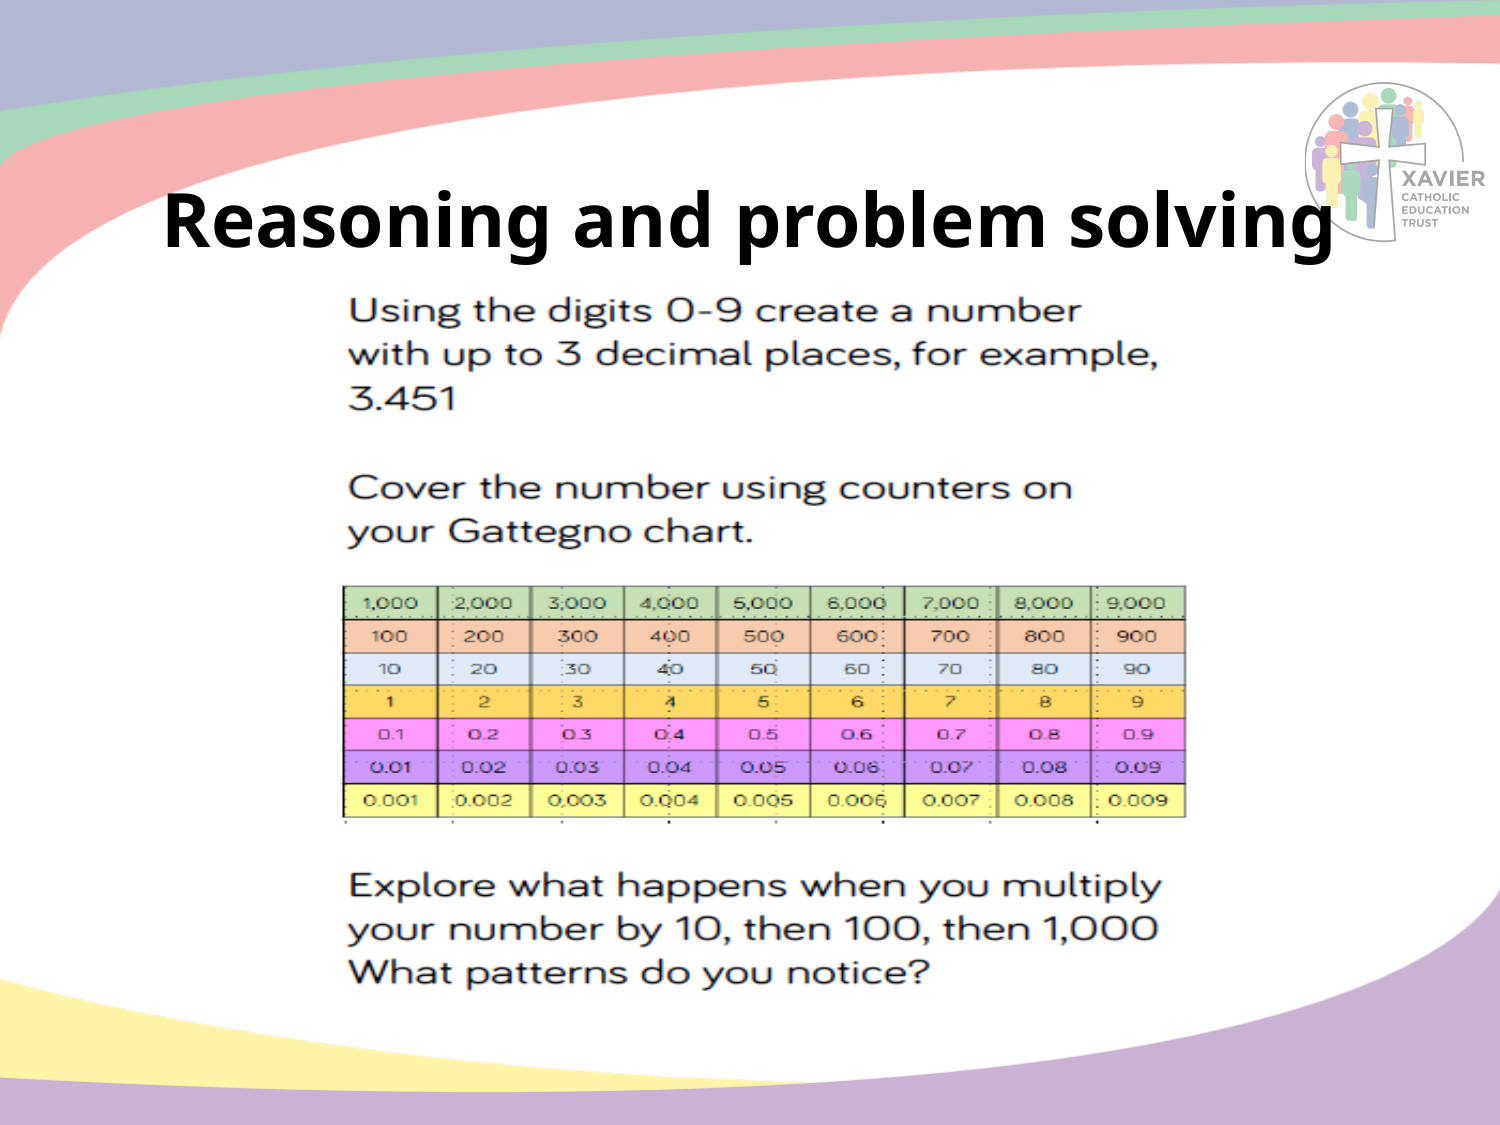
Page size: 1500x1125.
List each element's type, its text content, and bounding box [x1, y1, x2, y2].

picture [328, 288, 1191, 1016]
title Reasoning and problem solving [112, 130, 1388, 272]
